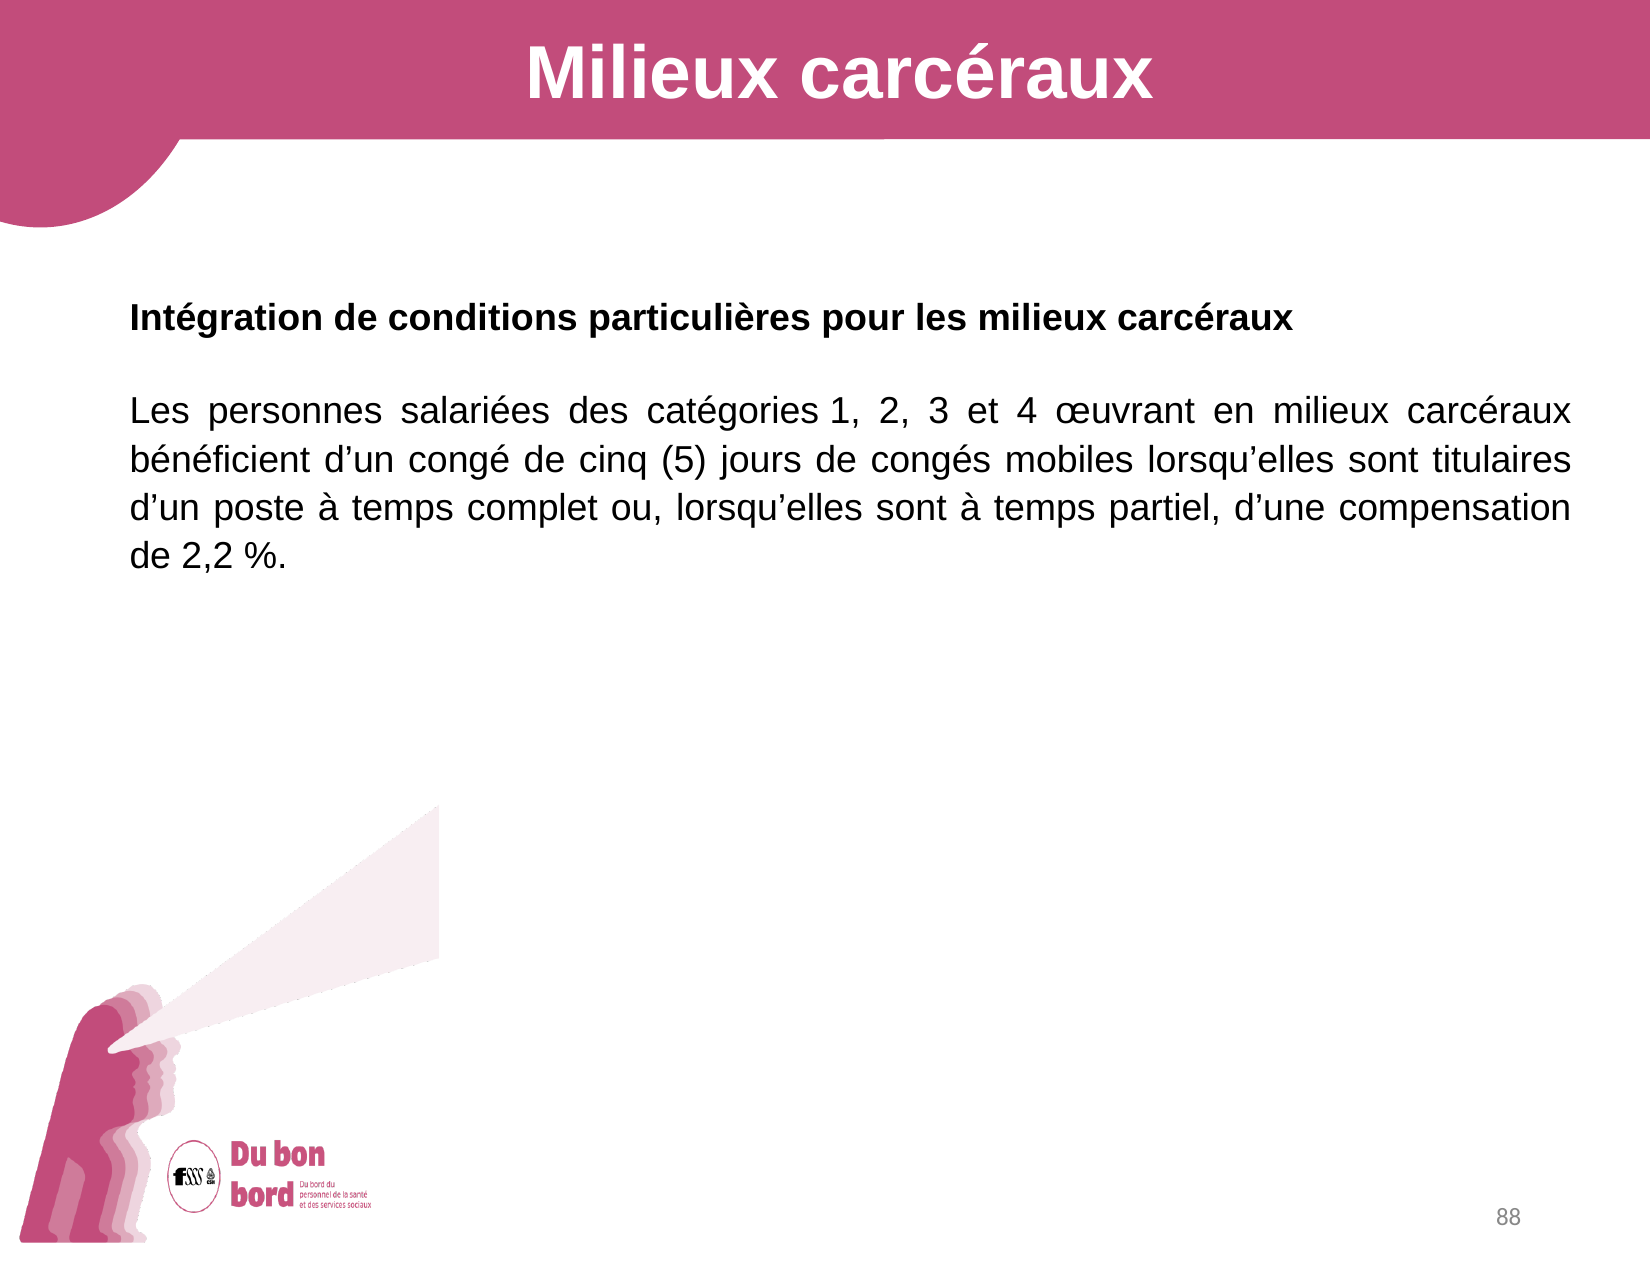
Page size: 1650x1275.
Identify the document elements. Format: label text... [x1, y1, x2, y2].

text_box [0, 0, 217, 228]
slide_number 88 [1165, 1181, 1537, 1250]
text_box Milieux carcéraux [180, 0, 1650, 140]
text_box Intégration de conditions particulières pour les milieux carcéraux Les personnes salariées des catégories 1, 2, 3 et 4 œuvrant en milieux carcéraux bénéficient d’un congé de cinq (5) jours de congés mobiles lorsqu’elles sont titulaires d’un poste à temps complet ou, lorsqu’elles sont à temps partiel, d’une compensation de 2,2 %. [114, 241, 1587, 675]
picture [0, 794, 526, 1254]
